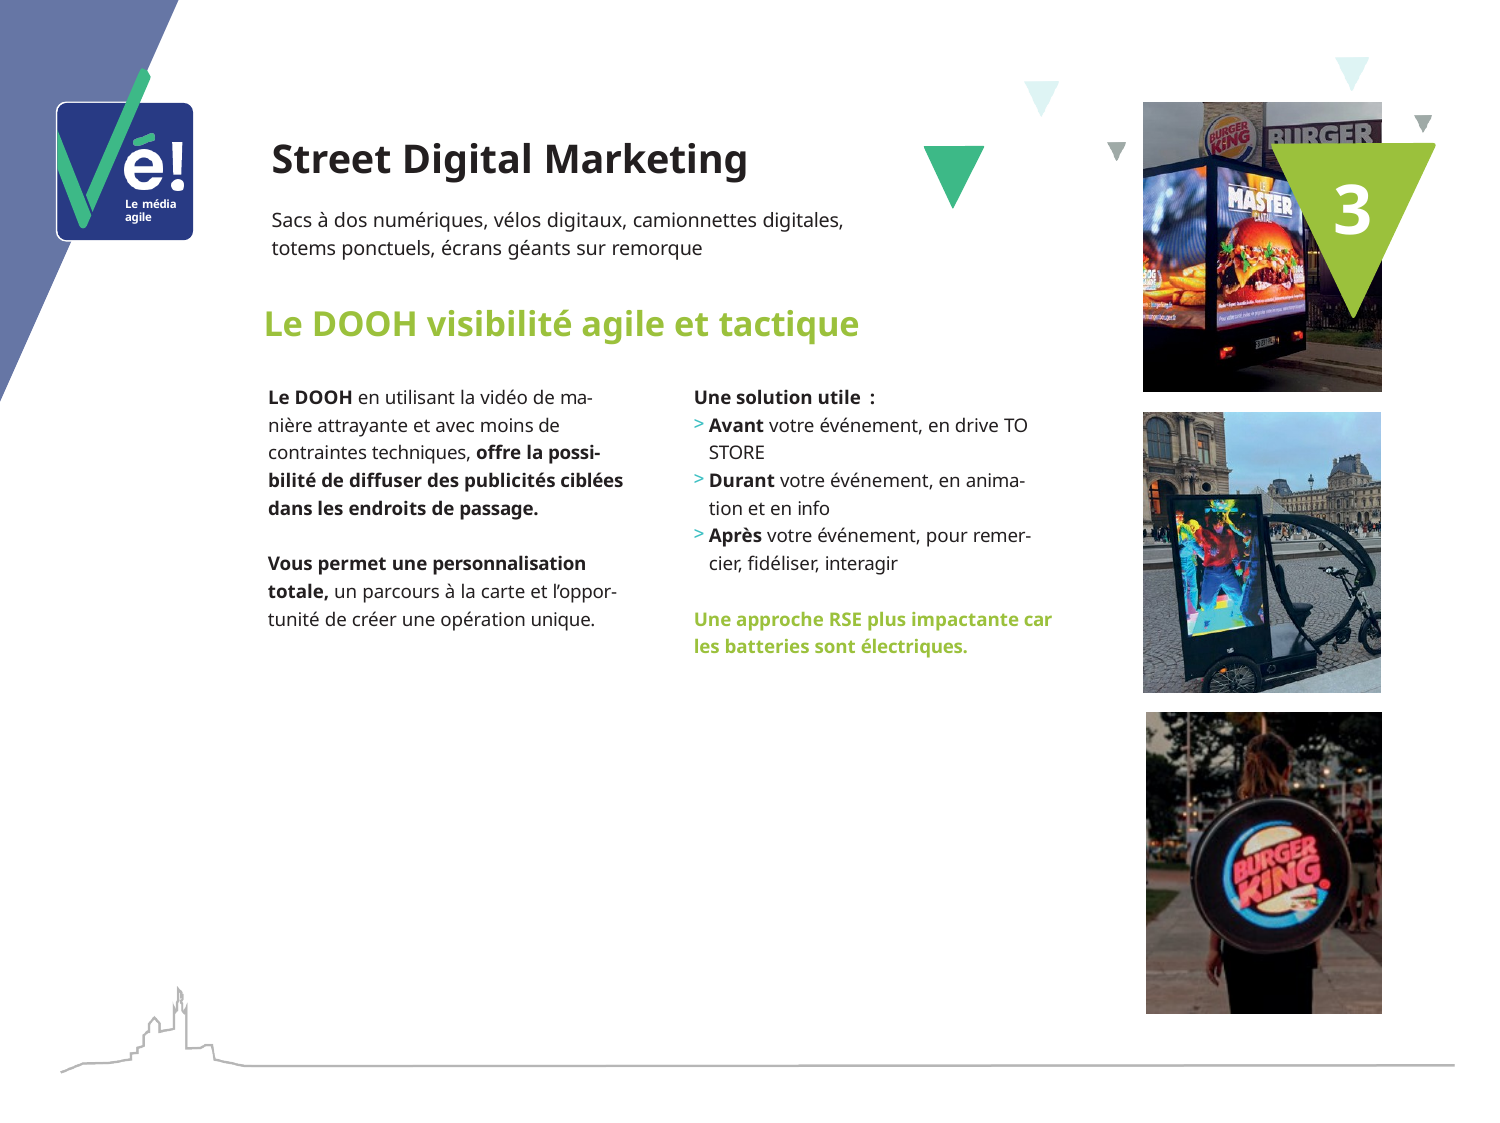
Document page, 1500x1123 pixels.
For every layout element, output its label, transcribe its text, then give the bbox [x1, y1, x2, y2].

text_box Vous permet une personnalisation totale, un parcours à la carte et l’oppor- tunité de créer une opération unique. [265, 544, 648, 630]
title Street Digital Marketing [264, 131, 1137, 322]
picture [59, 986, 1455, 1074]
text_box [1143, 705, 1386, 1020]
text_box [1142, 101, 1436, 392]
picture [1024, 81, 1060, 118]
picture [1142, 412, 1382, 694]
text_box Une solution utile : Avant votre événement, en drive TO STORE Durant votre événement, en anima- tion et en info Après votre événement, pour remer- cier, fidéliser, interagir [691, 378, 1056, 575]
text_box Sacs à dos numériques, vélos digitaux, camionnettes digitales, totems ponctuels, écrans géants sur remorque [269, 202, 886, 260]
text_box Le DOOH visibilité agile et tactique [261, 300, 871, 344]
picture [1107, 142, 1126, 162]
text_box Une approche RSE plus impactante car les batteries sont électriques. [691, 600, 1069, 658]
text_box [0, 0, 195, 402]
text_box Le DOOH en utilisant la vidéo de ma- nière attrayante et avec moins de contraintes techniques, offre la possi- bilité de diffuser des publicités ciblées dans les endroits de passage. [265, 378, 633, 519]
text_box [923, 145, 985, 209]
picture [1335, 57, 1369, 91]
